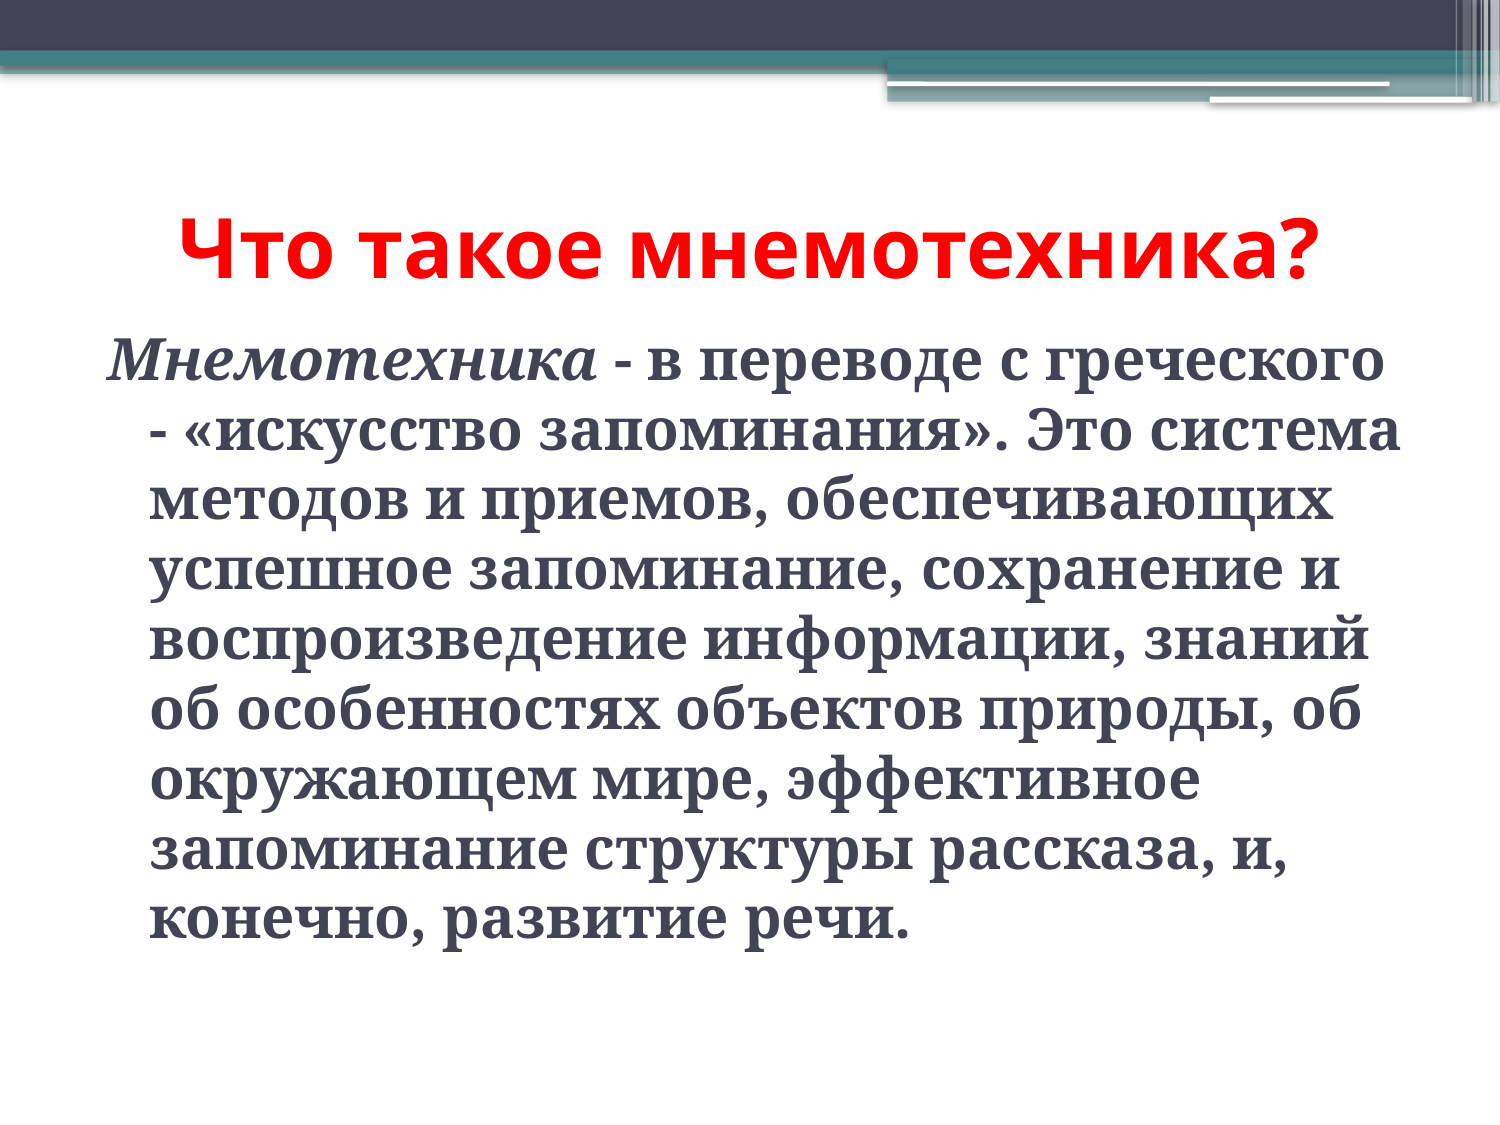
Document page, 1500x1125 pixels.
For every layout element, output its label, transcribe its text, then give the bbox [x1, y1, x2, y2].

title Что такое мнемотехника? [75, 187, 1425, 303]
list Мнемотехника - в переводе с греческого - «искусство запоминания». Это система методов и приемов, обеспечивающих успешное запоминание, сохранение и воспроизведение информации, знаний об особенностях объектов природы, об окружающем мире, эффективное запоминание структуры рассказа, и, конечно, развитие речи. [75, 314, 1425, 1079]
